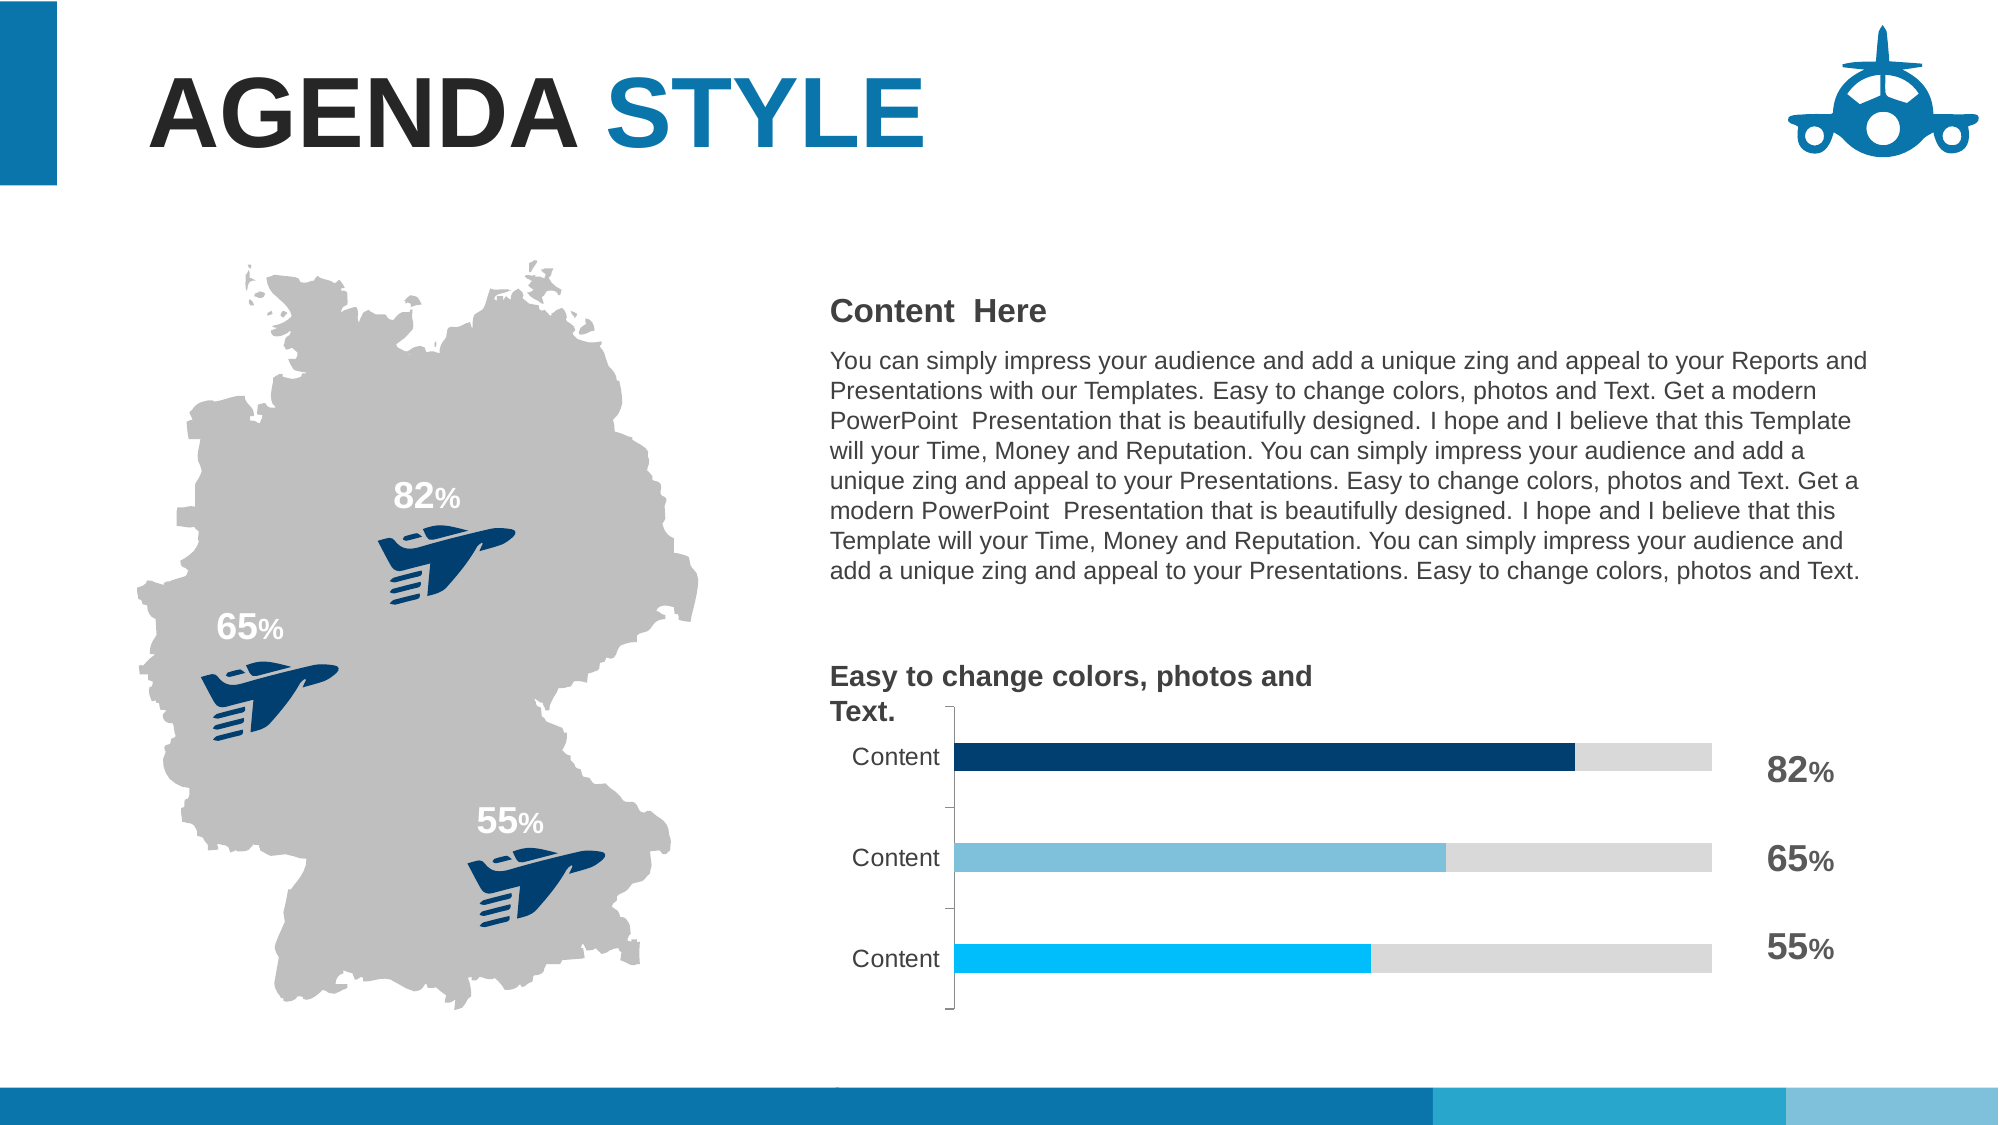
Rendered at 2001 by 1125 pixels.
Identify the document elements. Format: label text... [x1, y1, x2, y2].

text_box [377, 523, 517, 605]
text_box 55% [455, 788, 566, 849]
text_box 65% [195, 594, 306, 655]
text_box [524, 268, 562, 304]
chart [833, 700, 1730, 1016]
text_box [467, 846, 607, 928]
text_box [137, 274, 699, 1011]
text_box Easy to change colors, photos and Text. [815, 650, 1395, 735]
text_box 55% [1745, 914, 1856, 975]
text_box 82% [1745, 737, 1856, 798]
text_box 82% [371, 463, 482, 524]
text_box [245, 270, 256, 292]
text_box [814, 281, 1898, 595]
text_box AGENDA STYLE [118, 39, 957, 175]
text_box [200, 659, 341, 742]
text_box [529, 260, 538, 273]
text_box 65% [1745, 826, 1856, 886]
